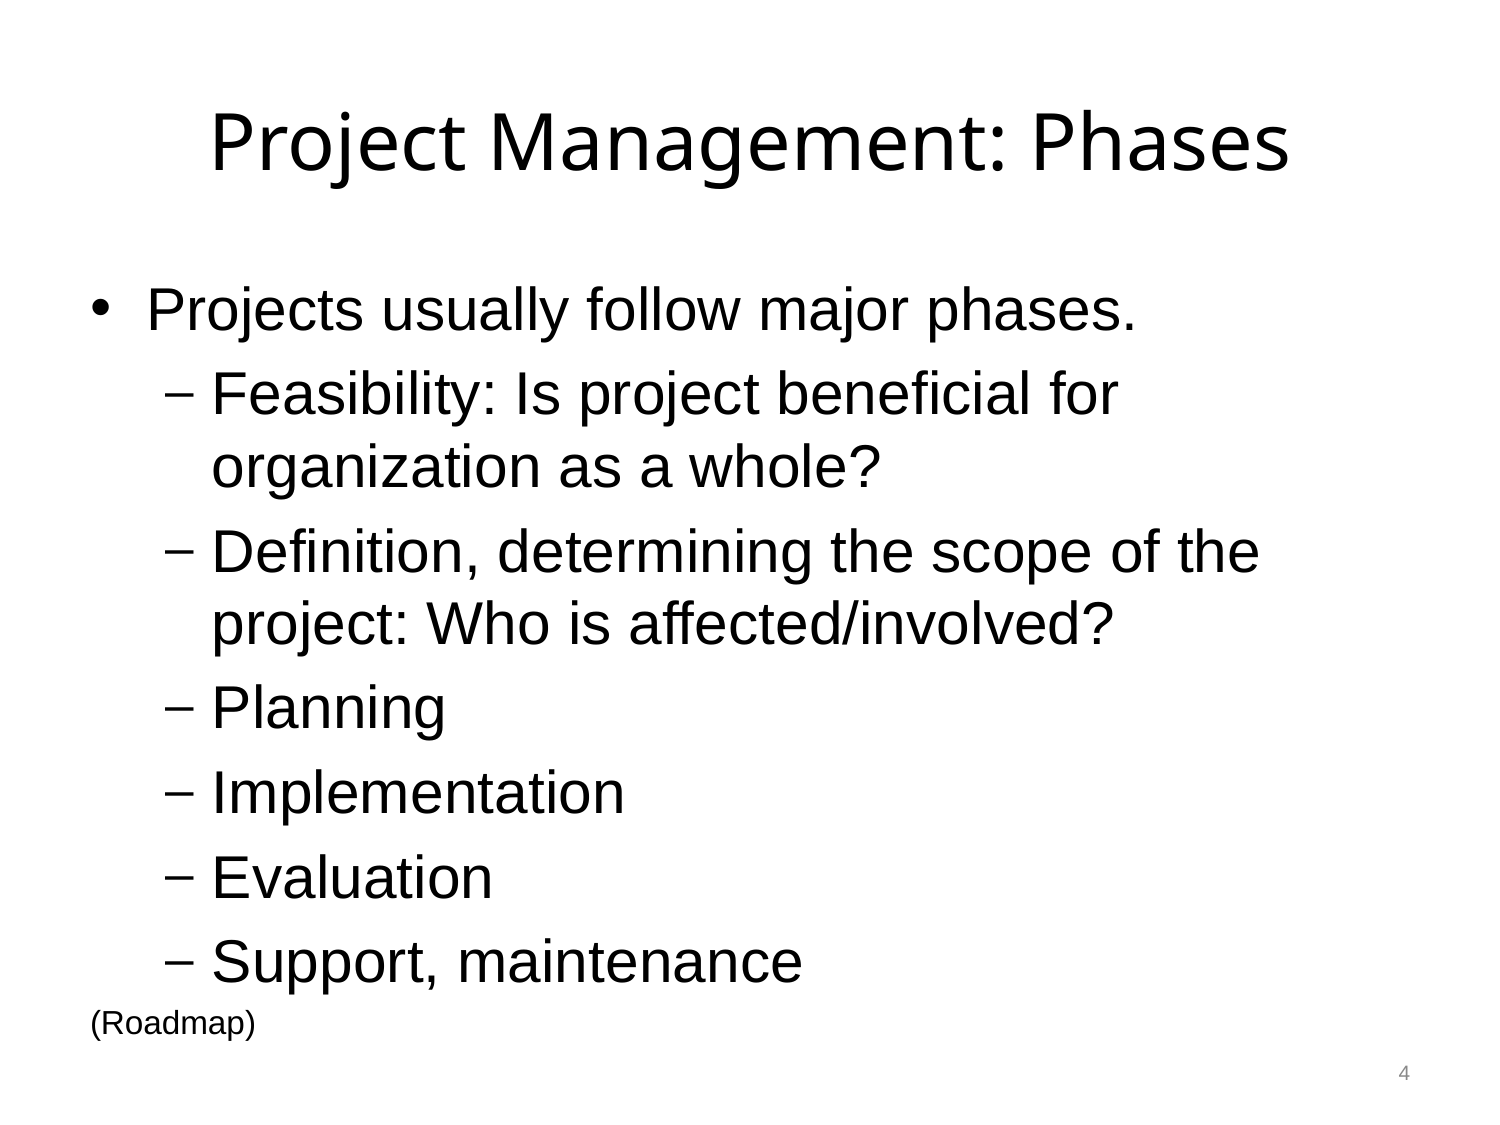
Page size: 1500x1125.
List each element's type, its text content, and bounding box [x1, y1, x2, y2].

list Projects usually follow major phases. Feasibility: Is project beneficial for organization as a whole? Definition, determining the scope of the project: Who is affected/involved? Planning Implementation Evaluation Support, maintenance (Roadmap) [75, 262, 1425, 1013]
slide_number 4 [1341, 1027, 1425, 1118]
title Project Management: Phases [75, 45, 1425, 233]
